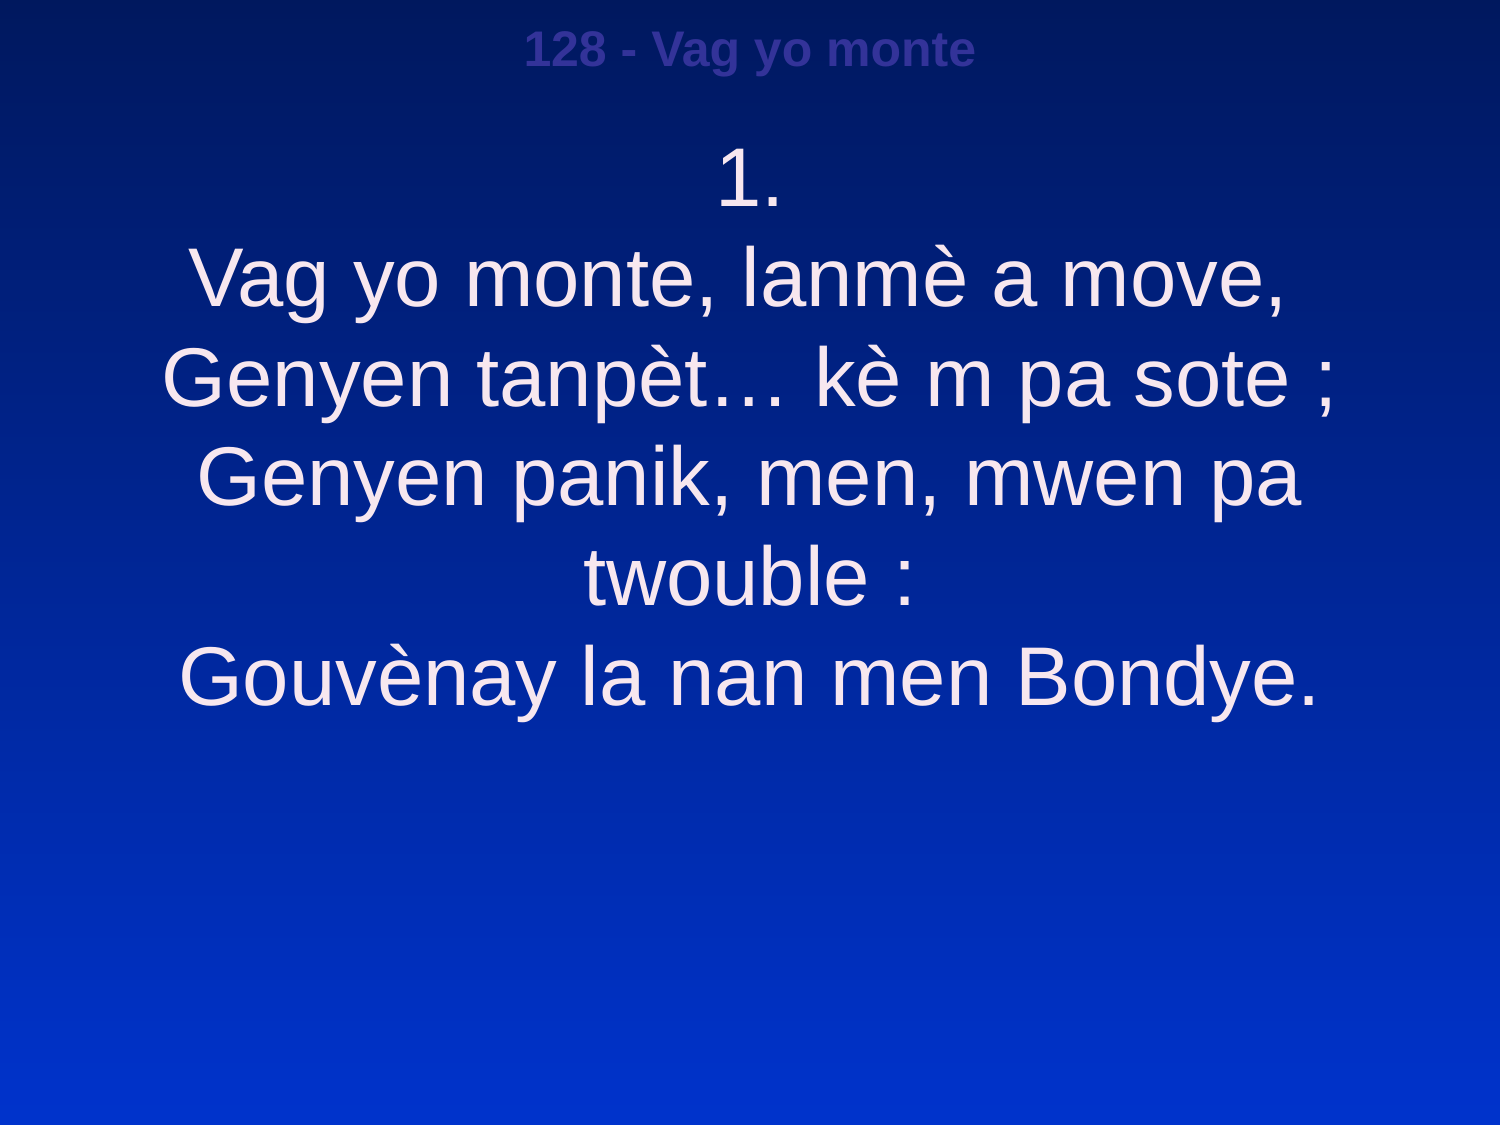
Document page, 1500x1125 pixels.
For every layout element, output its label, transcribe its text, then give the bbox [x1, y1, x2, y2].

text_box 1. Vag yo monte, lanmè a move, Genyen tanpèt… kè m pa sote ; Genyen panik, men, mwen pa twouble : Gouvènay la nan men Bondye. [79, 115, 1421, 730]
text_box 128 - Vag yo monte [0, 9, 1500, 79]
